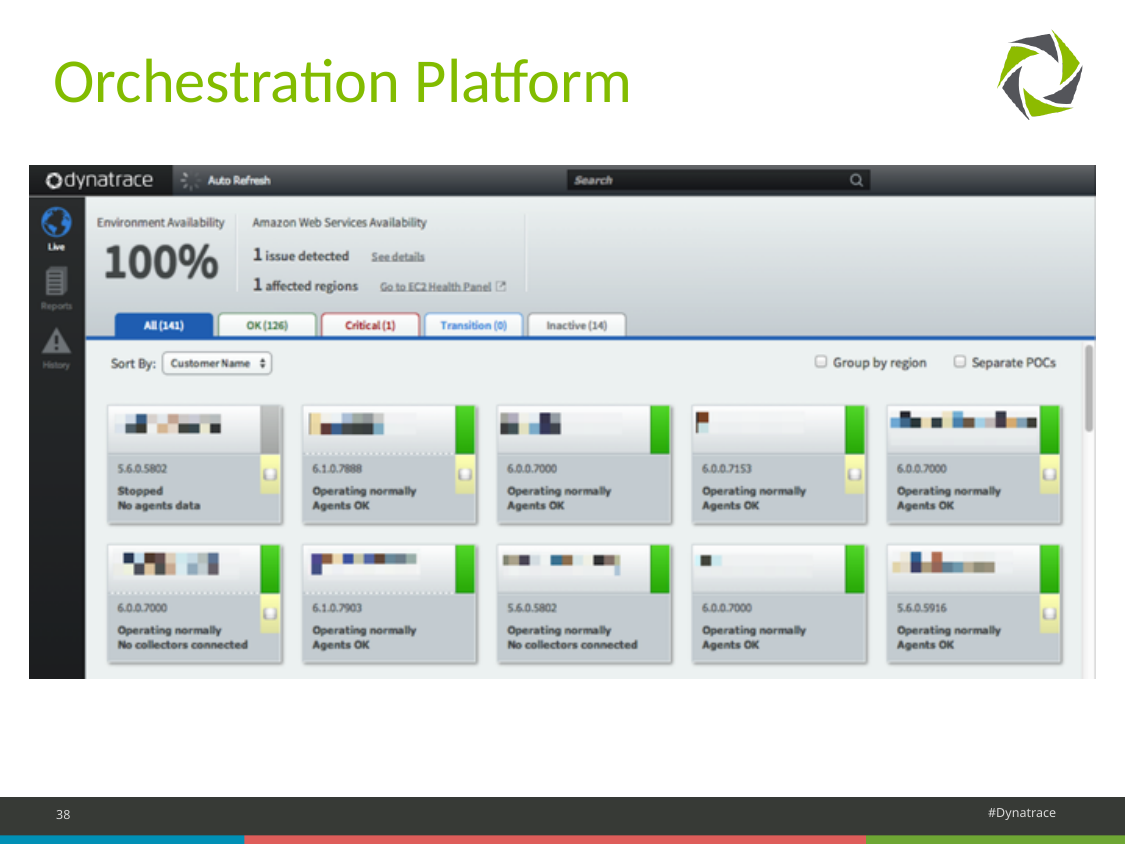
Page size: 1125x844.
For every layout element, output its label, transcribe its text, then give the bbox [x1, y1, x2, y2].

title Orchestration Platform [38, 45, 1053, 126]
picture [28, 165, 1096, 679]
